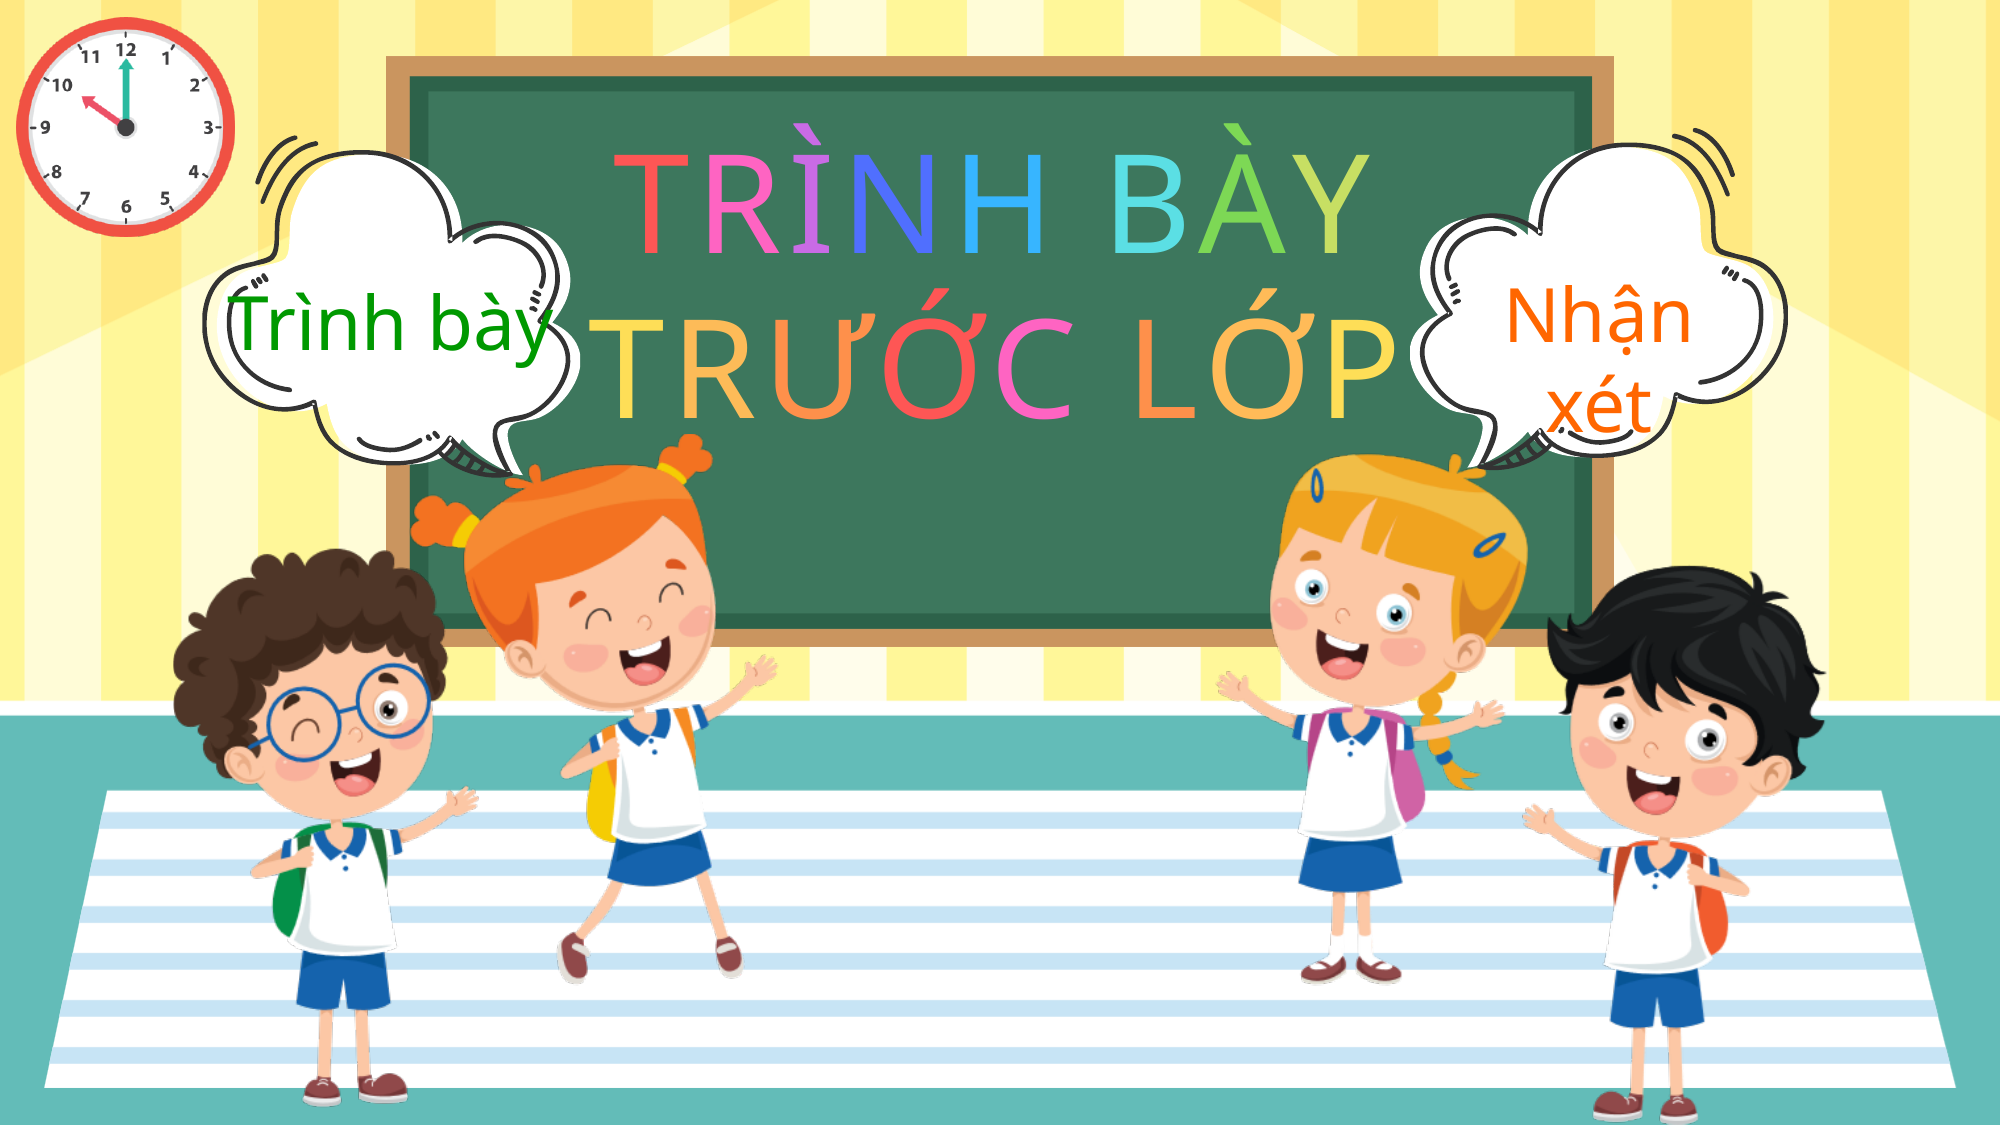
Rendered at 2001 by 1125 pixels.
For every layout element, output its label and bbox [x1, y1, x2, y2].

text_box [1409, 127, 1789, 471]
picture [0, 0, 2000, 1125]
text_box [201, 134, 581, 433]
